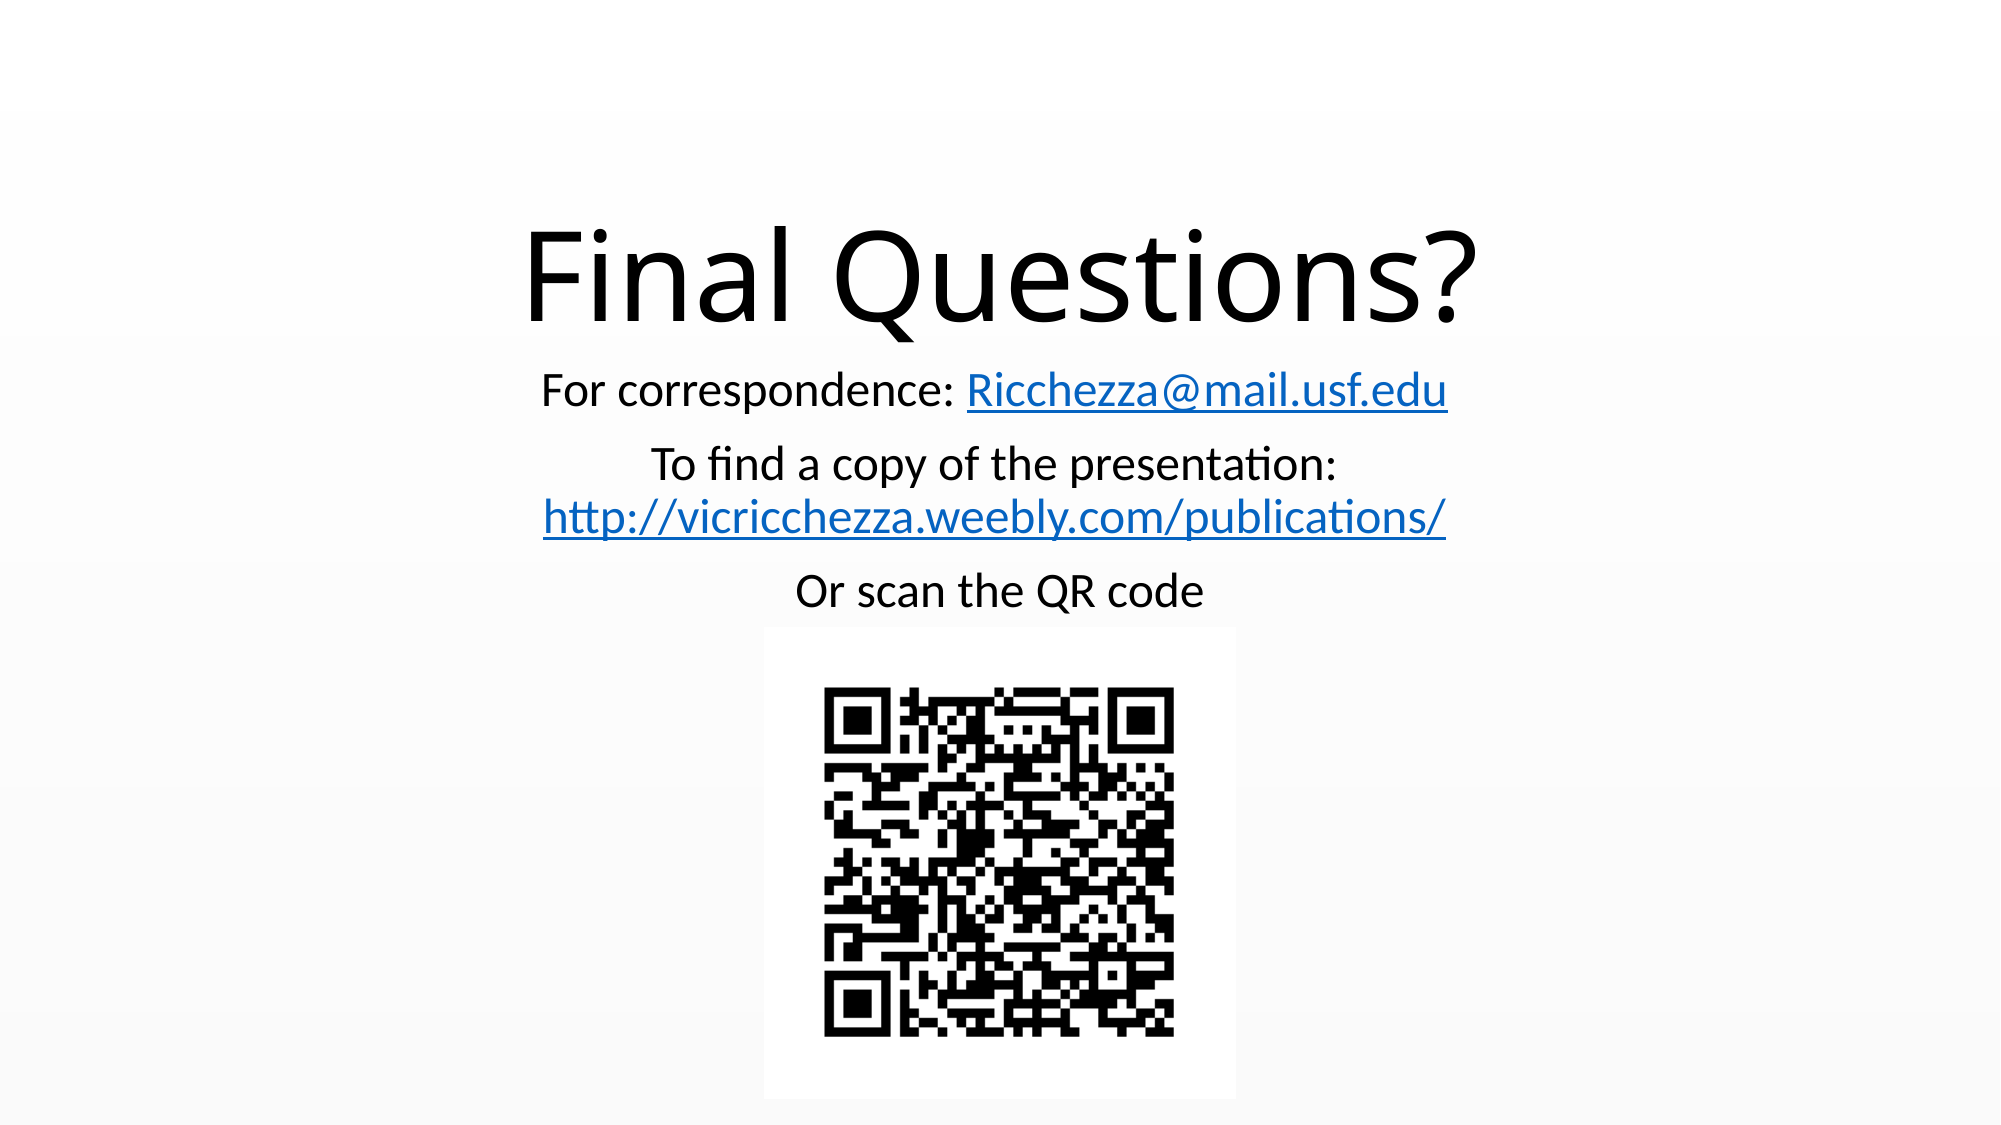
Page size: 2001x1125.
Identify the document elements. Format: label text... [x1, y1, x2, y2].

subtitle For correspondence: Ricchezza@mail.usf.edu To find a copy of the presentation: http://vicricchezza.weebly.com/publications/ Or scan the QR code [249, 356, 1750, 628]
title Final Questions? [249, 162, 1750, 356]
picture [764, 627, 1236, 1099]
